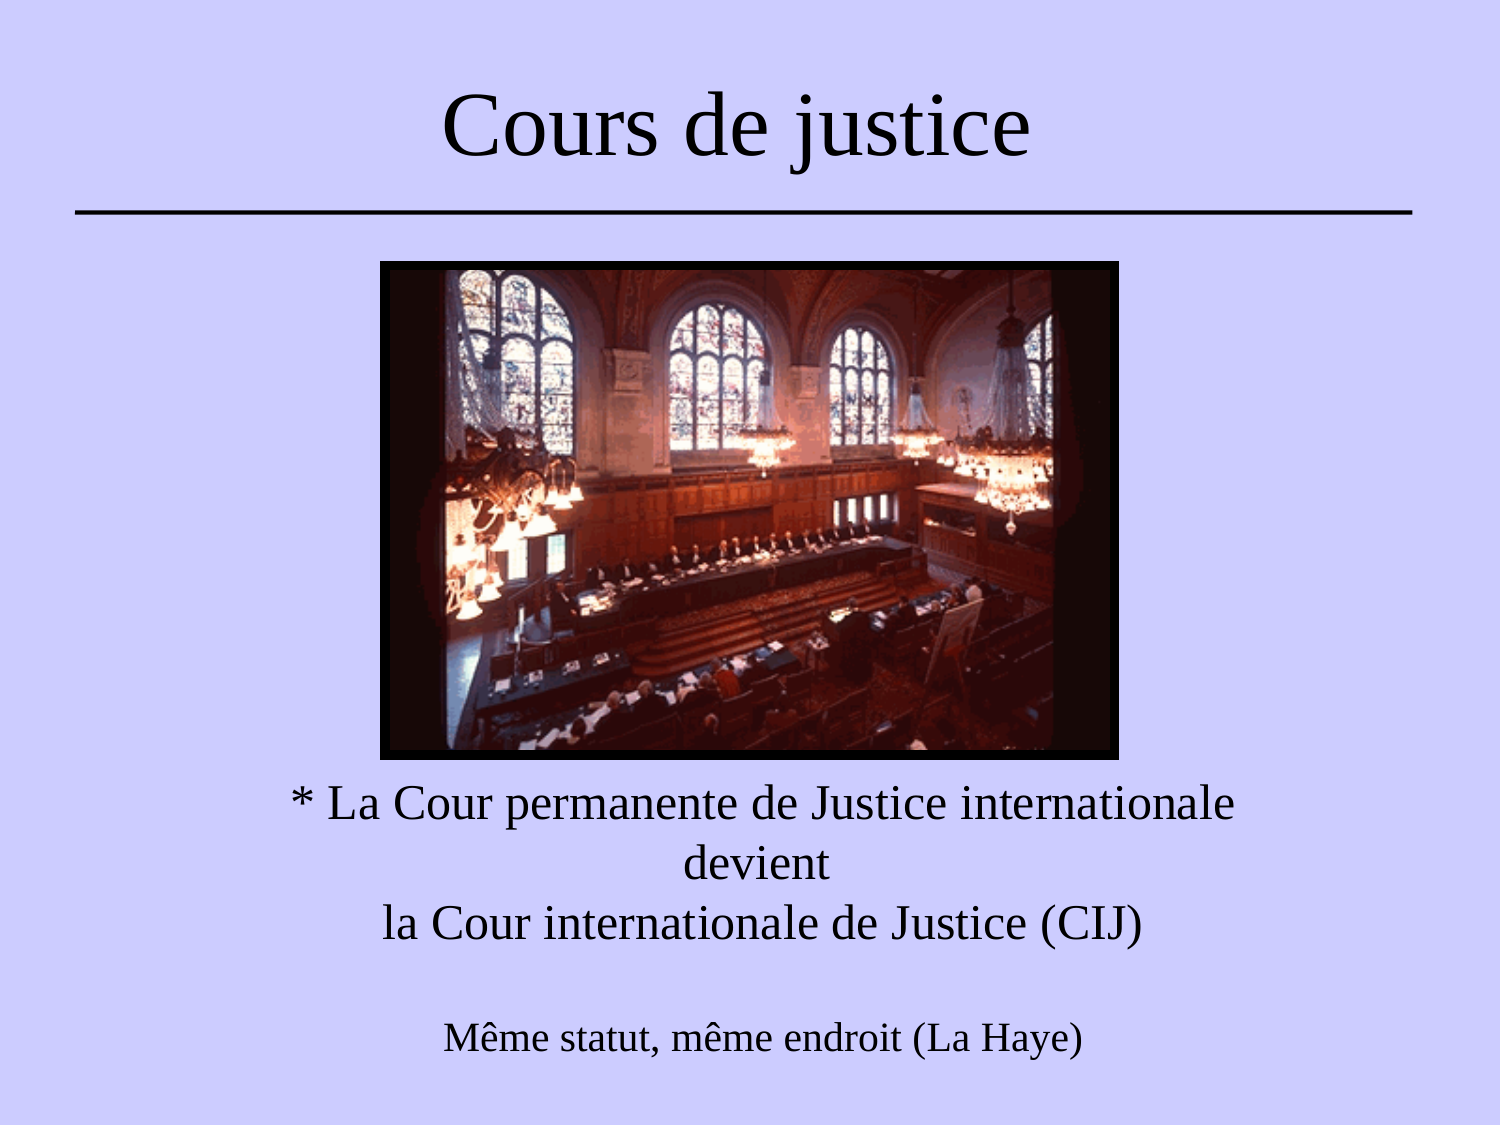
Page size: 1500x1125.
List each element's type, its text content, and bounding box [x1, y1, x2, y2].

picture [389, 270, 1111, 751]
text_box * La Cour permanente de Justice internationale devient la Cour internationale de Justice (CIJ) Même statut, même endroit (La Haye) [76, 762, 1450, 1068]
title Cours de justice [99, 37, 1375, 200]
